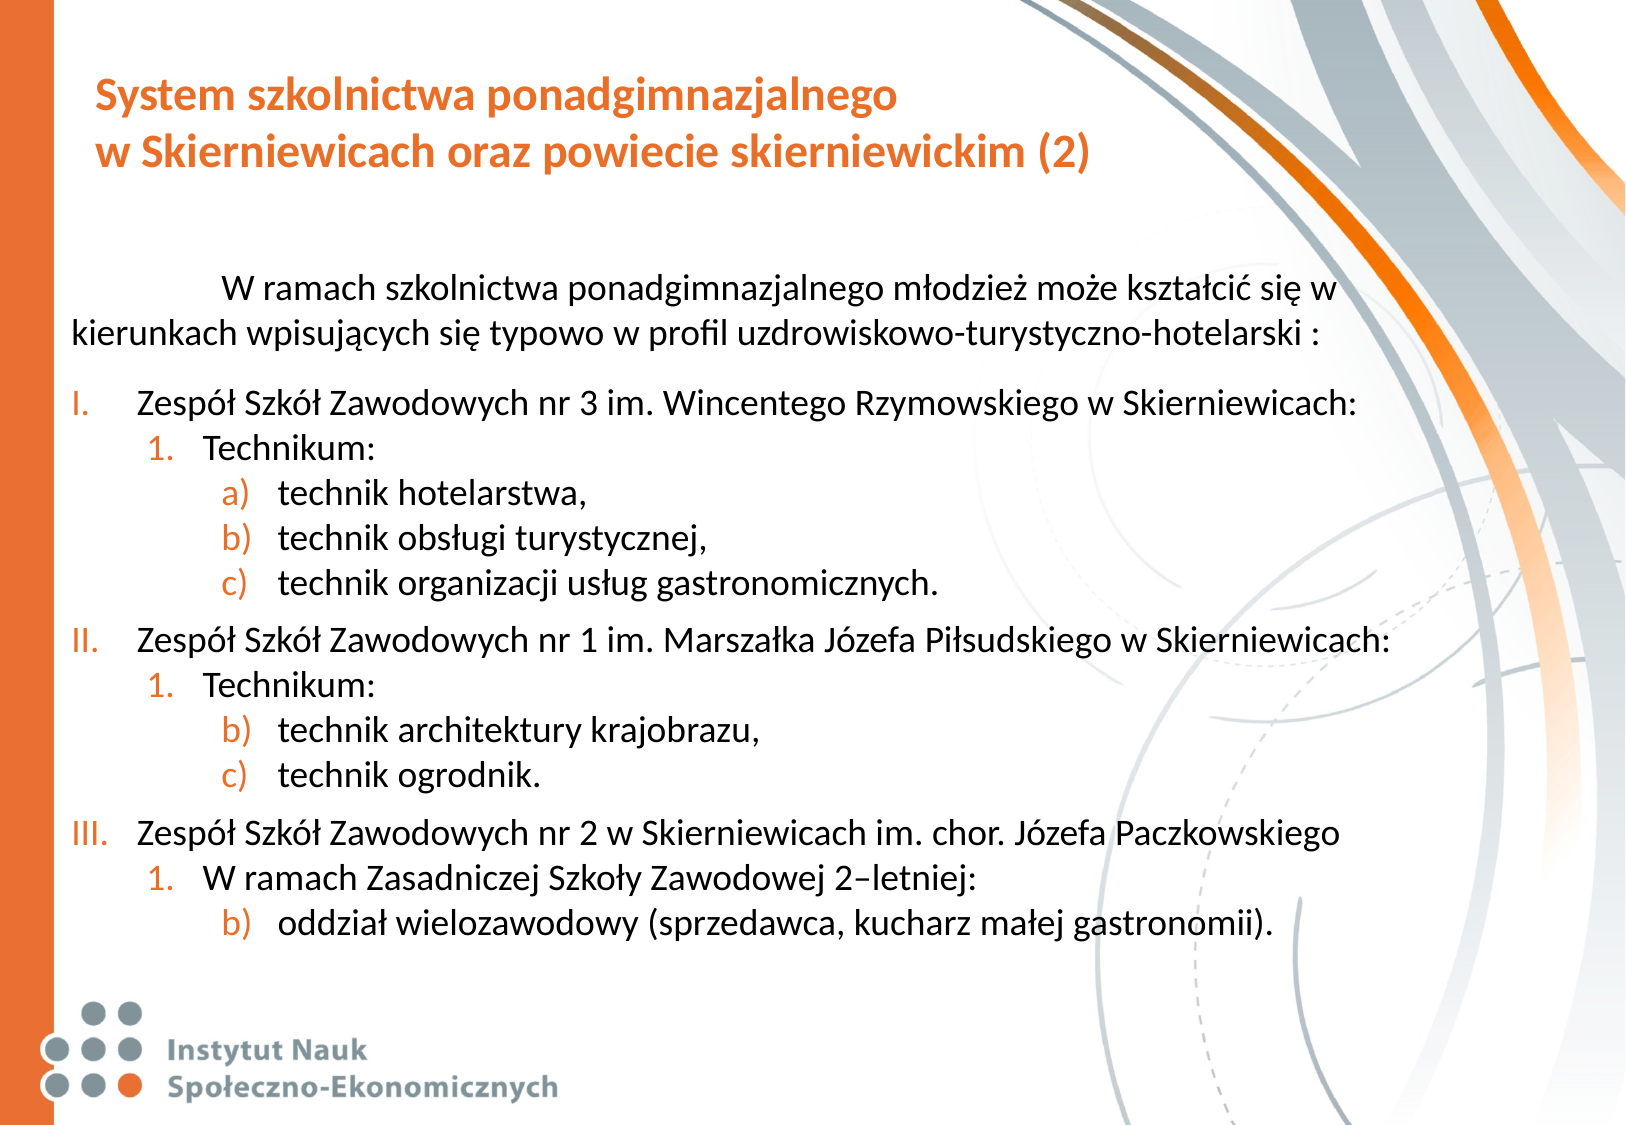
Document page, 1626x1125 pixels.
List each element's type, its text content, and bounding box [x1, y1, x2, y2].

text_box W ramach szkolnictwa ponadgimnazjalnego młodzież może kształcić się w kierunkach wpisujących się typowo w profil uzdrowiskowo-turystyczno-hotelarski : Zespół Szkół Zawodowych nr 3 im. Wincentego Rzymowskiego w Skierniewicach: Technikum: technik hotelarstwa, technik obsługi turystycznej, technik organizacji usług gastronomicznych. Zespół Szkół Zawodowych nr 1 im. Marszałka Józefa Piłsudskiego w Skierniewicach: Technikum: technik architektury krajobrazu, technik ogrodnik. Zespół Szkół Zawodowych nr 2 w Skierniewicach im. chor. Józefa Paczkowskiego W ramach Zasadniczej Szkoły Zawodowej 2–letniej: oddział wielozawodowy (sprzedawca, kucharz małej gastronomii). [56, 255, 1451, 1041]
picture [0, 0, 1626, 1125]
title System szkolnictwa ponadgimnazjalnego w Skierniewicach oraz powiecie skierniewickim (2) [80, 54, 1543, 185]
